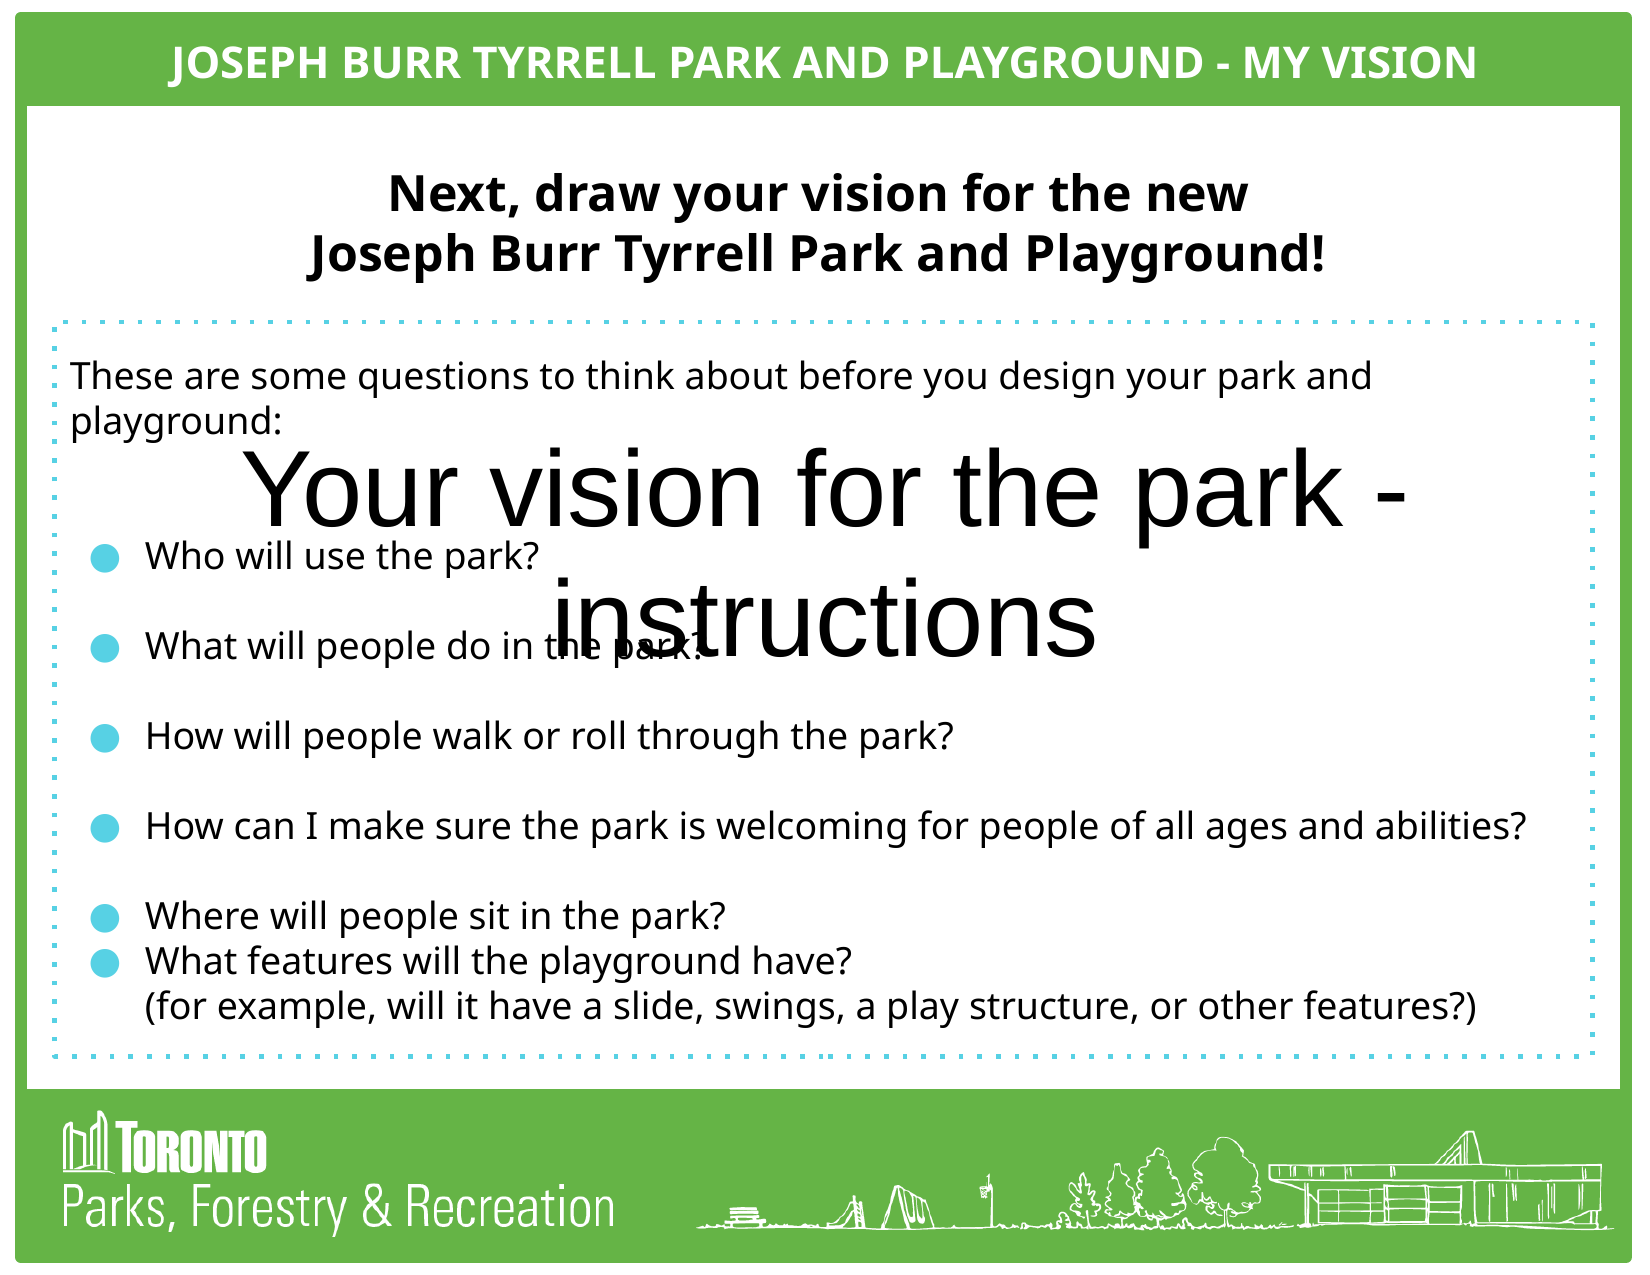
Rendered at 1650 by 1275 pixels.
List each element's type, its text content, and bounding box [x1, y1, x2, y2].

picture [20, 1090, 1627, 1258]
text_box [20, 18, 1626, 1089]
text_box These are some questions to think about before you design your park and playground: Who will use the park? What will people do in the park? How will people walk or roll through the park? How can I make sure the park is welcoming for people of all ages and abilities? Where will people sit in the park? What features will the playground have? (for example, will it have a slide, swings, a play structure, or other features?) [54, 321, 1593, 1057]
text_box Next, draw your vision for the new Joseph Burr Tyrrell Park and Playground! [22, 146, 1628, 275]
text_box JOSEPH BURR TYRRELL PARK AND PLAYGROUND - MY VISION [22, 17, 1628, 104]
title Your vision for the park - instructions [56, 184, 1594, 694]
